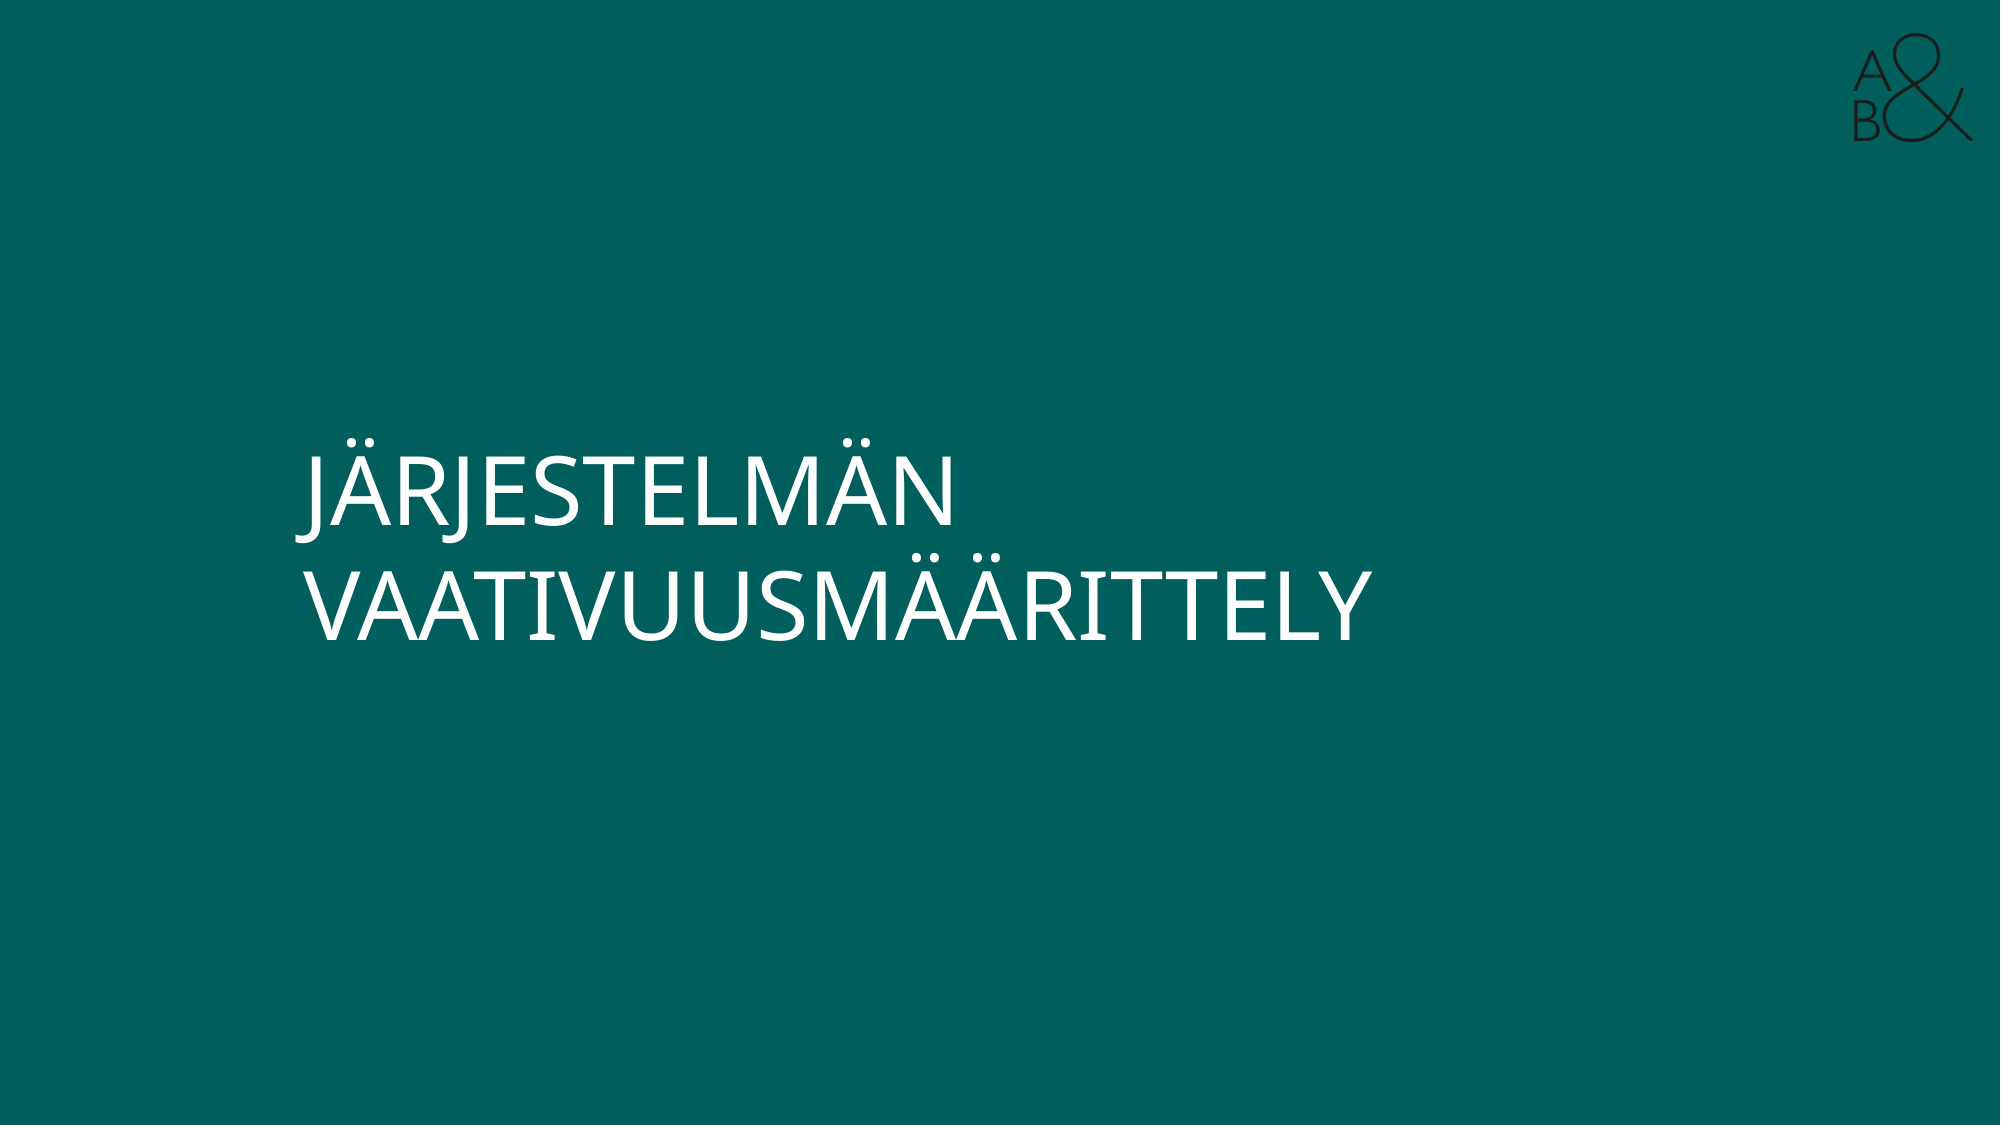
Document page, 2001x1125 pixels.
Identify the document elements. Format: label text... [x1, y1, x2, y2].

picture [1853, 33, 1974, 142]
text_box JÄRJESTELMÄN VAATIVUUSMÄÄRITTELY [303, 429, 1912, 890]
